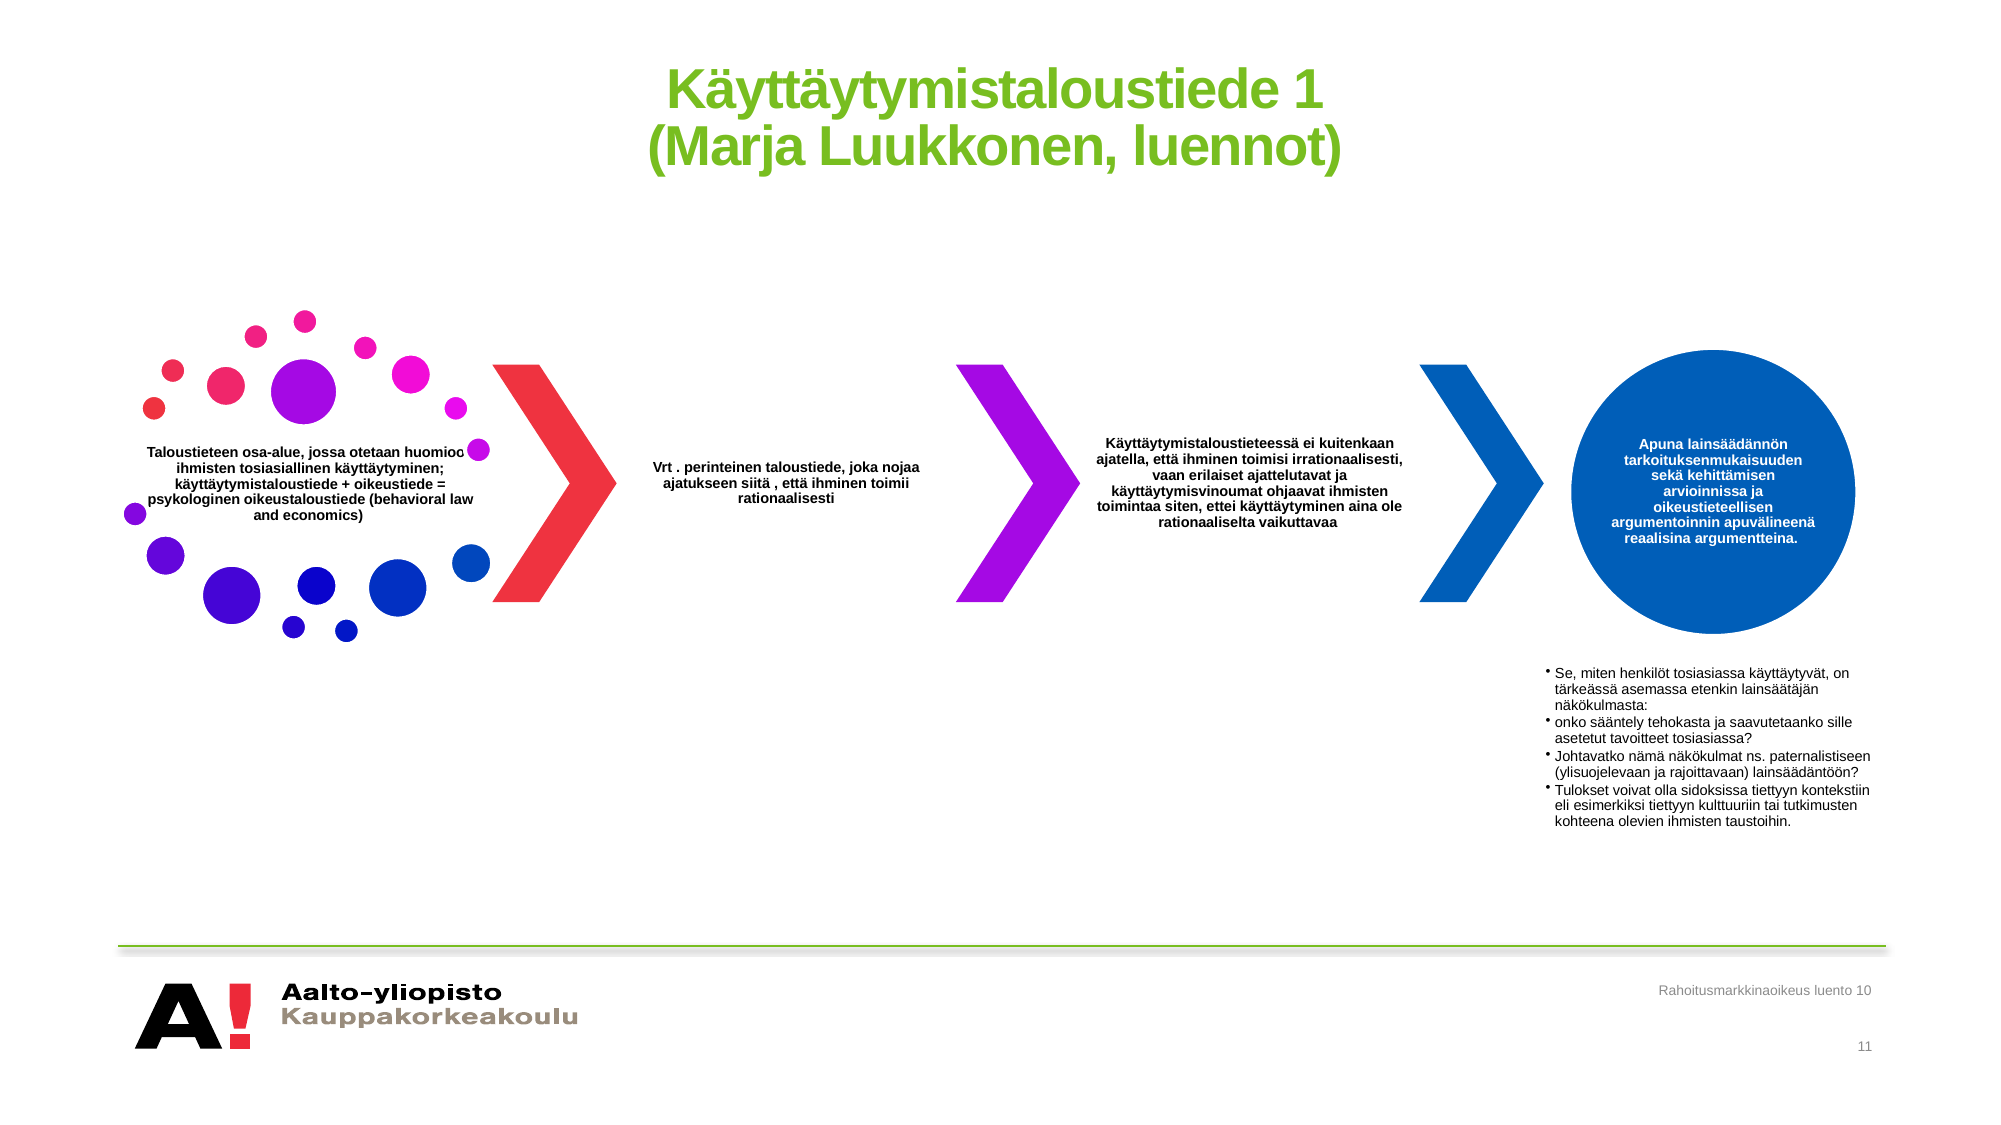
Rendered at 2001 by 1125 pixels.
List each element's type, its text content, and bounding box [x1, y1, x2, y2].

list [117, 276, 1887, 906]
footer Rahoitusmarkkinaoikeus luento 10 [1080, 976, 1873, 1003]
title Käyttäytymistaloustiede 1 (Marja Luukkonen, luennot) [118, 62, 1887, 259]
slide_number 11 [1080, 1033, 1873, 1060]
